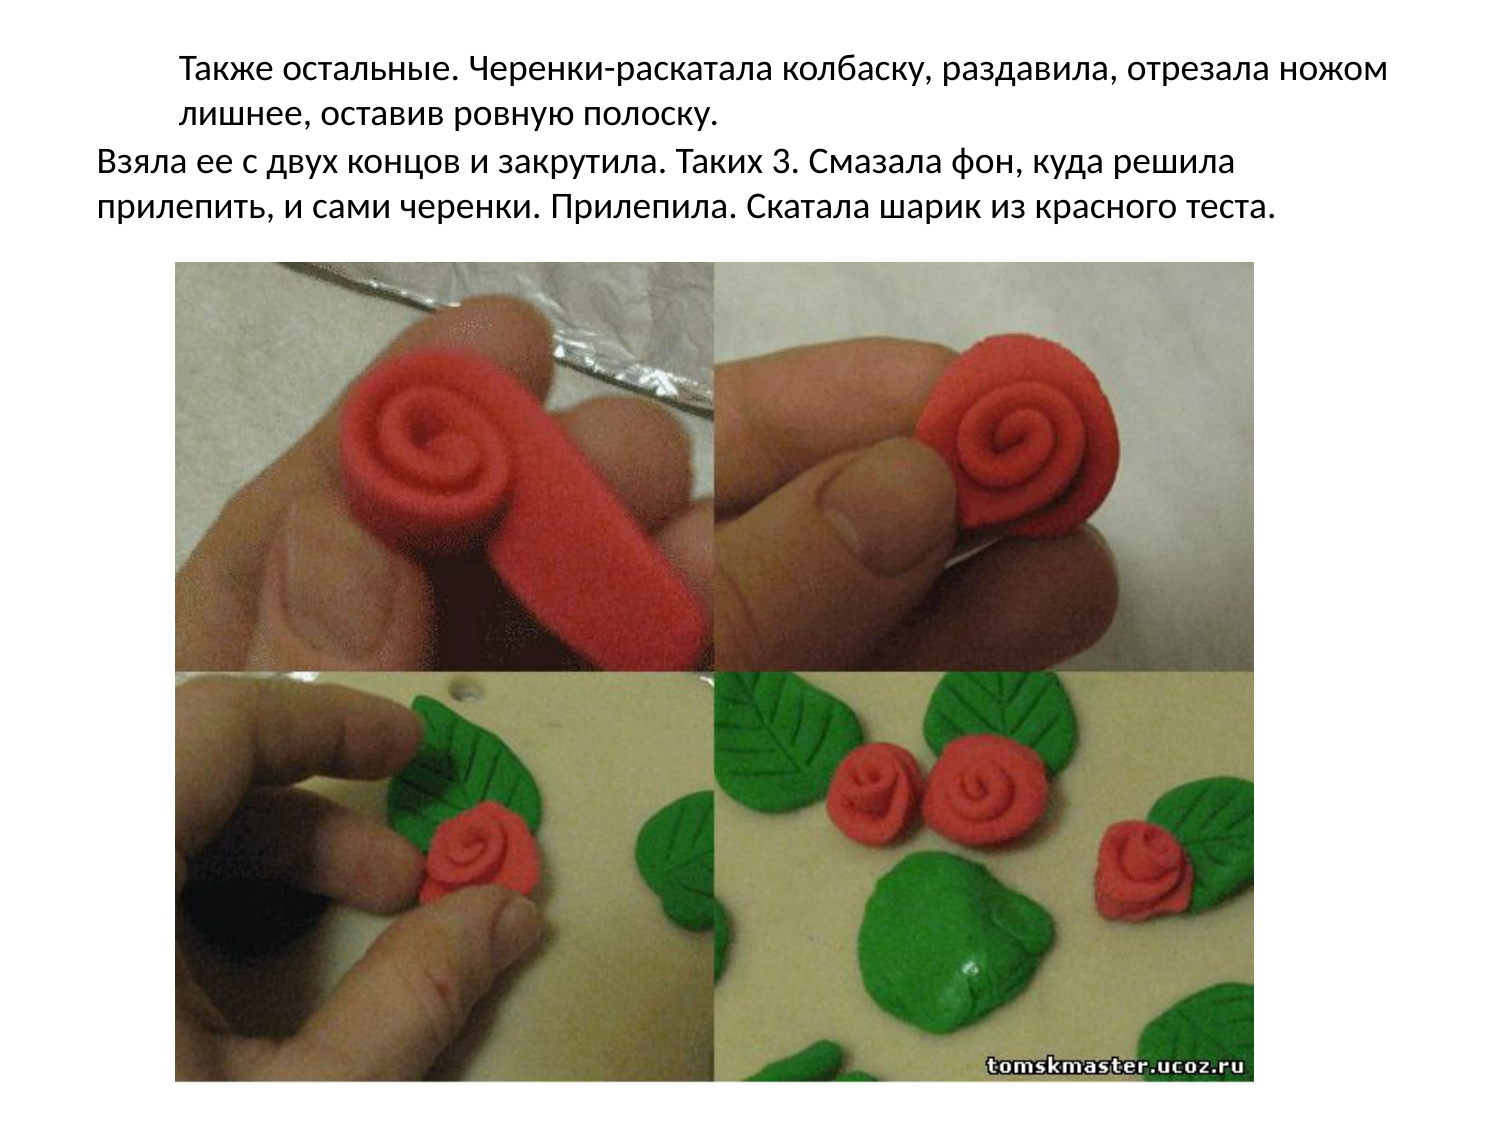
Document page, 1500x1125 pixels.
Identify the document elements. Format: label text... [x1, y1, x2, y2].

text_box Взяла ее с двух концов и закрутила. Таких 3. Смазала фон, куда решила прилепить, и сами черенки. Прилепила. Скатала шарик из красного теста. [81, 128, 1430, 279]
text_box Также остальные. Черенки-раскатала колбаску, раздавила, отрезала ножом лишнее, оставив ровную полоску. [164, 35, 1465, 185]
picture [175, 262, 1255, 1085]
